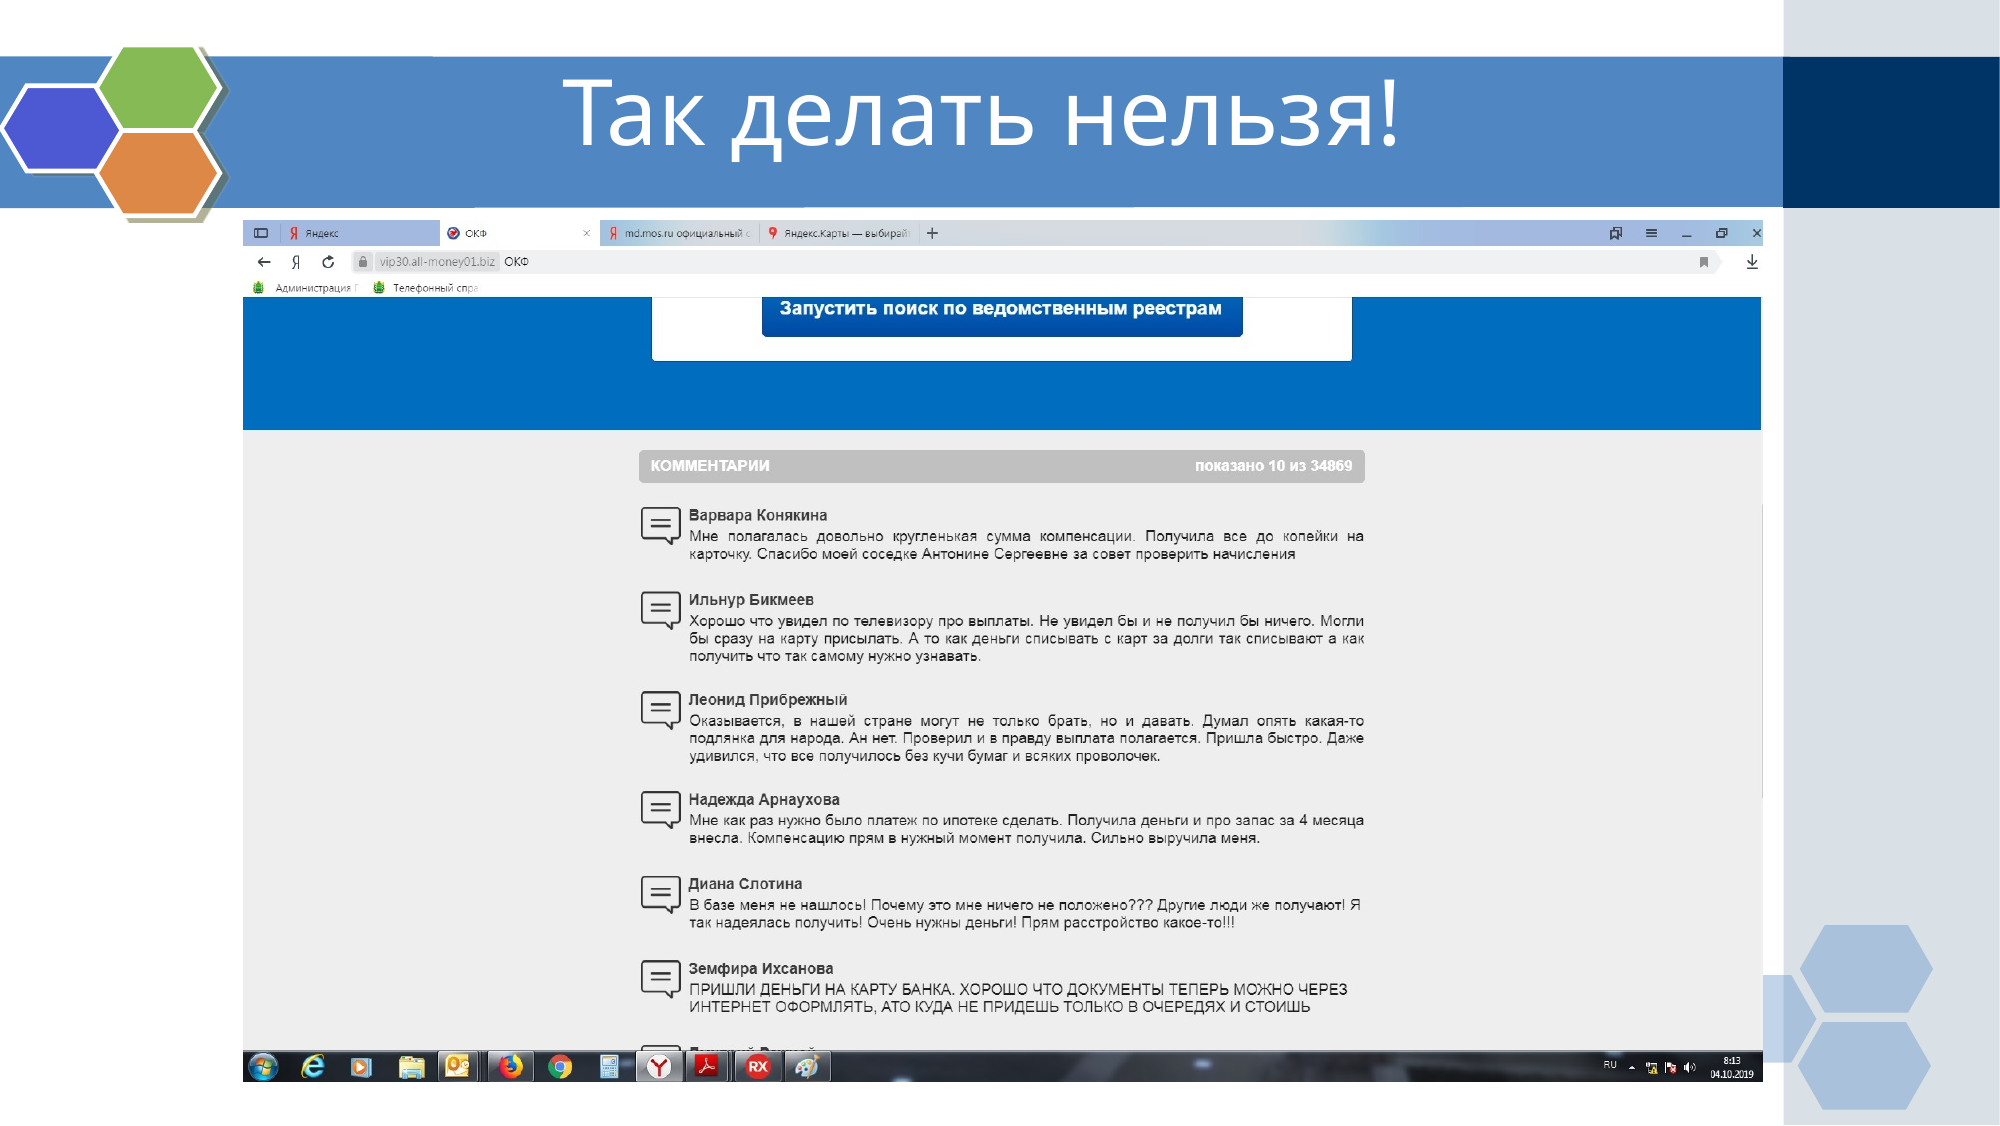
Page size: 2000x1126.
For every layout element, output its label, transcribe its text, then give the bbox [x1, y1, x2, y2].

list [243, 219, 1763, 1082]
title Так делать нельзя! [249, 62, 1717, 155]
